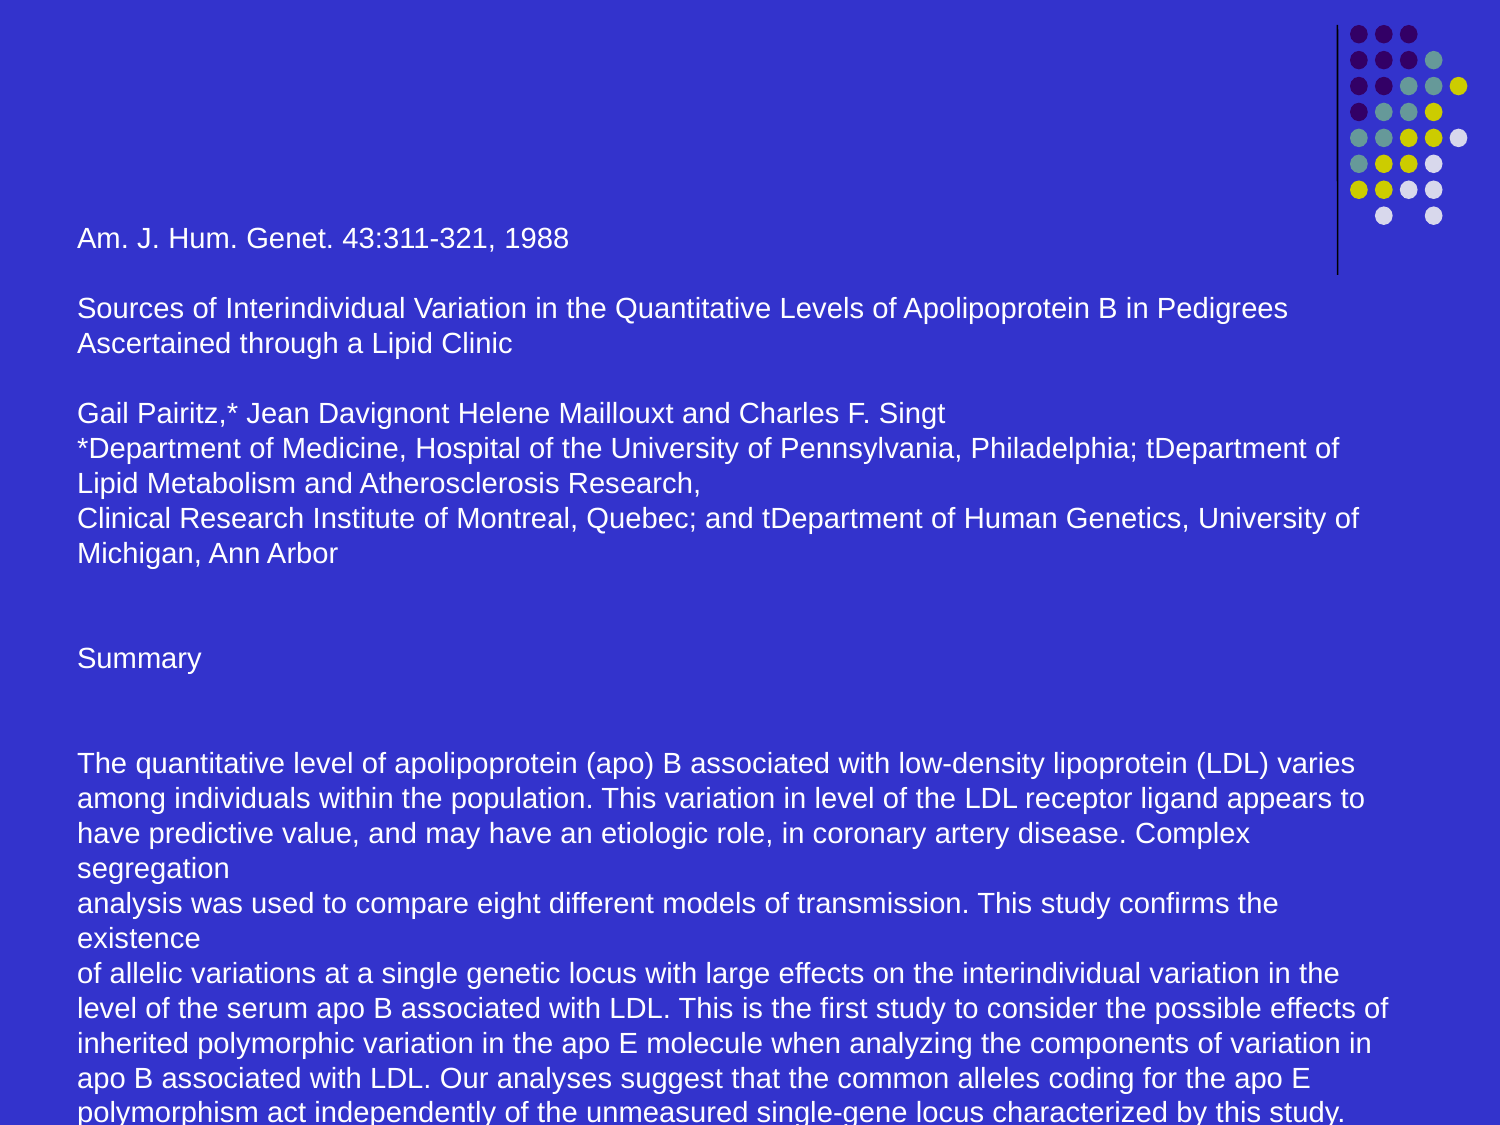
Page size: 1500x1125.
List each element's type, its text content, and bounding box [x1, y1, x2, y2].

text_box Am. J. Hum. Genet. 43:311-321, 1988 Sources of Interindividual Variation in the Quantitative Levels of Apolipoprotein B in Pedigrees Ascertained through a Lipid Clinic Gail Pairitz,* Jean Davignont Helene Maillouxt and Charles F. Singt *Department of Medicine, Hospital of the University of Pennsylvania, Philadelphia; tDepartment of Lipid Metabolism and Atherosclerosis Research, Clinical Research Institute of Montreal, Quebec; and tDepartment of Human Genetics, University of Michigan, Ann Arbor Summary The quantitative level of apolipoprotein (apo) B associated with low-density lipoprotein (LDL) varies among individuals within the population. This variation in level of the LDL receptor ligand appears to have predictive value, and may have an etiologic role, in coronary artery disease. Complex segregation analysis was used to compare eight different models of transmission. This study confirms the existence of allelic variations at a single genetic locus with large effects on the interindividual variation in the level of the serum apo B associated with LDL. This is the first study to consider the possible effects of inherited polymorphic variation in the apo E molecule when analyzing the components of variation in apo B associated with LDL. Our analyses suggest that the common alleles coding for the apo E polymorphism act independently of the unmeasured single-gene locus characterized by this study. [62, 212, 1425, 1125]
